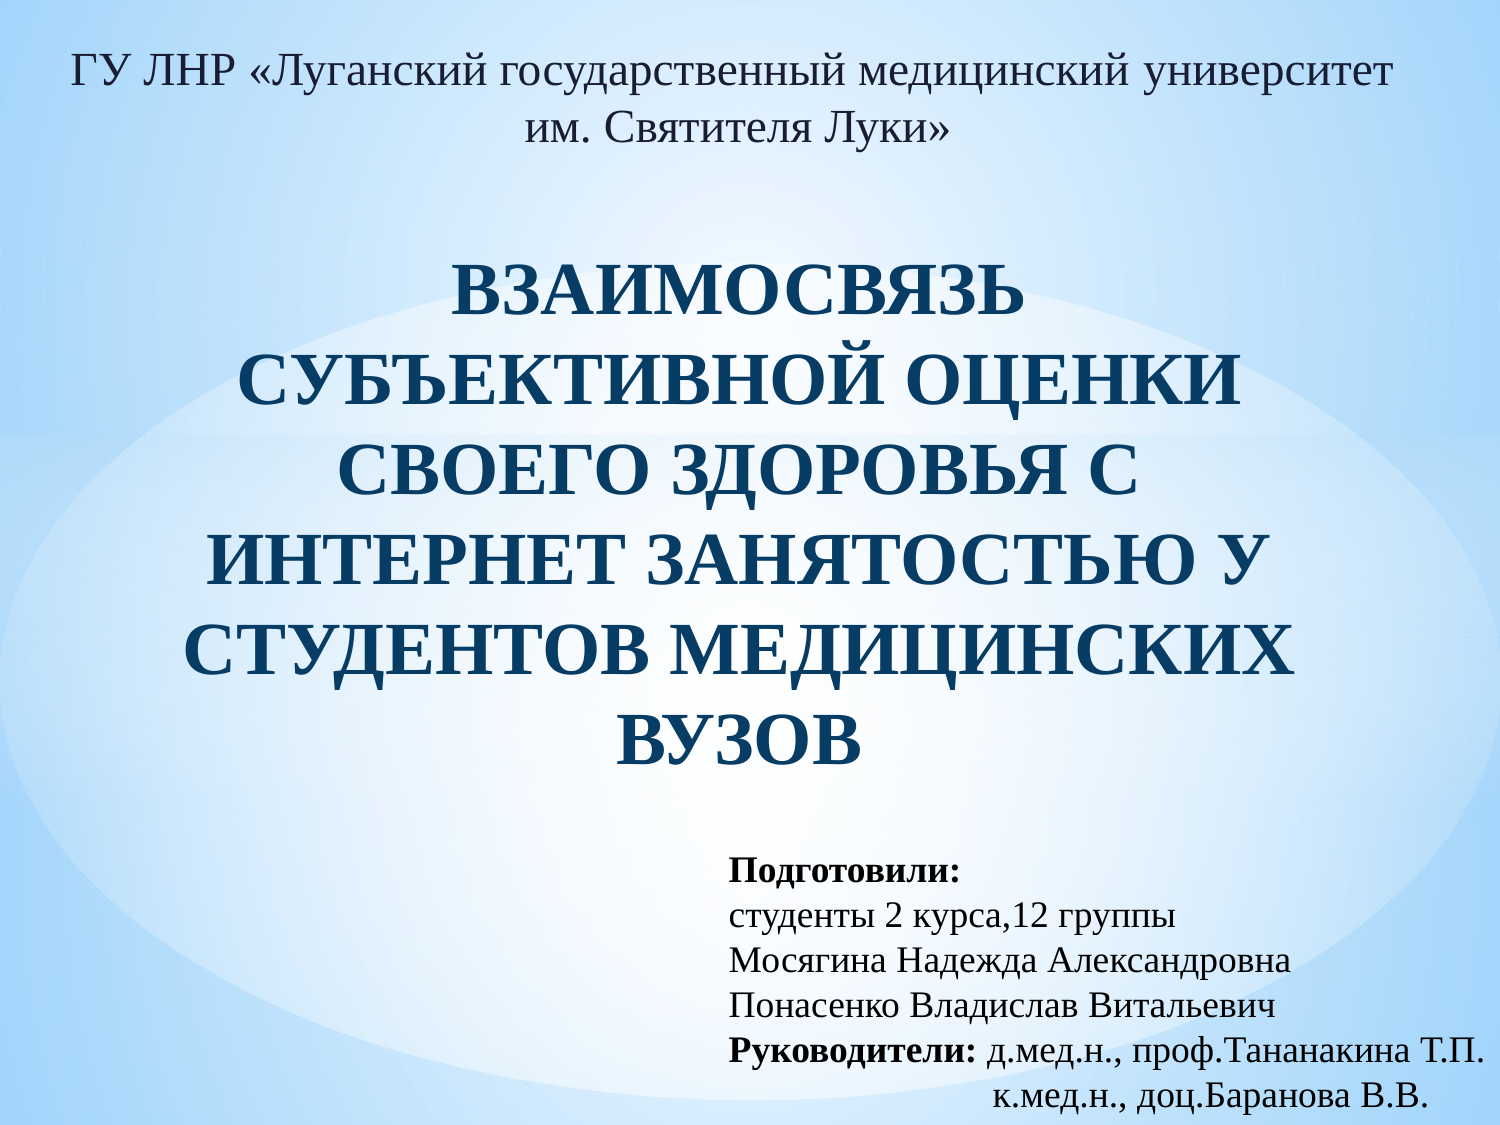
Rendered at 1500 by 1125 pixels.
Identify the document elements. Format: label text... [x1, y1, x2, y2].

title ВЗАИМОСВЯЗЬ СУБЪЕКТИВНОЙ ОЦЕНКИ СВОЕГО ЗДОРОВЬЯ С ИНТЕРНЕТ ЗАНЯТОСТЬЮ У СТУДЕНТОВ МЕДИЦИНСКИХ ВУЗОВ [135, 231, 1313, 799]
subtitle ГУ ЛНР «Луганский государственный медицинский университет им. Святителя Луки» [29, 30, 1447, 176]
text_box Подготовили: студенты 2 курса,12 группы Мосягина Надежда Александровна Понасенко Владислав Витальевич Руководители: д.мед.н., проф.Тананакина Т.П. к.мед.н., доц.Баранова В.В. [713, 837, 1500, 1122]
